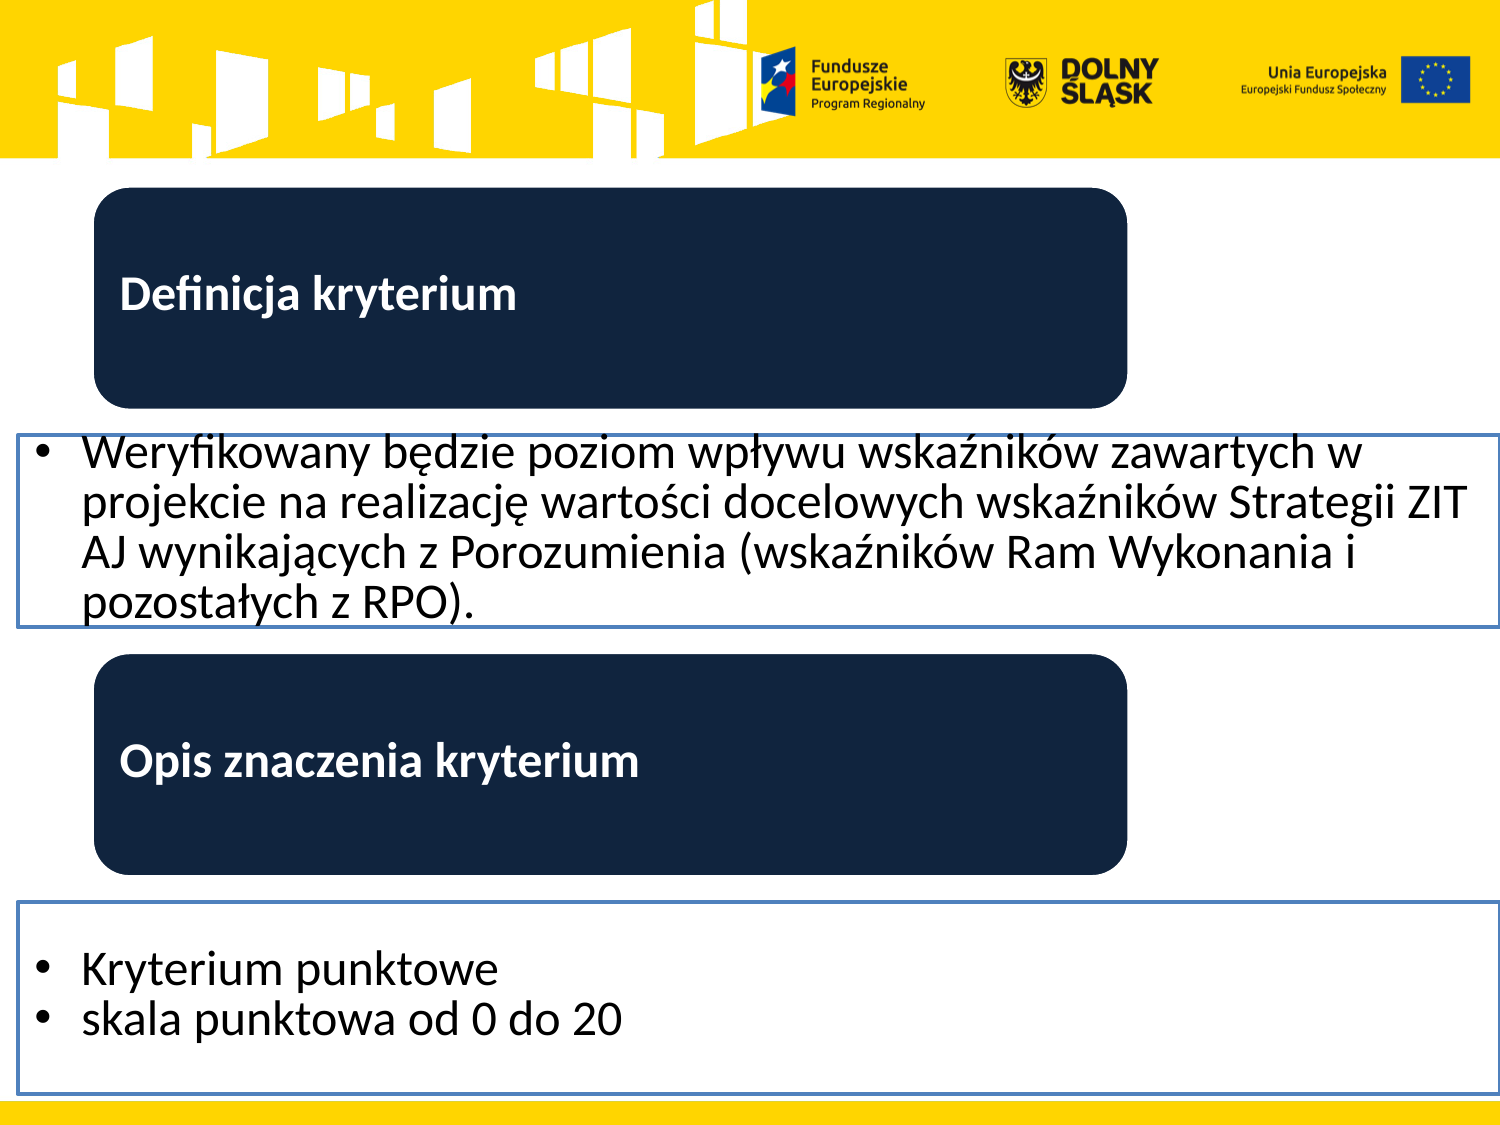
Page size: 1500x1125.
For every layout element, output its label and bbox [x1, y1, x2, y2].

picture [0, 0, 1500, 1125]
list [17, 160, 1500, 1095]
